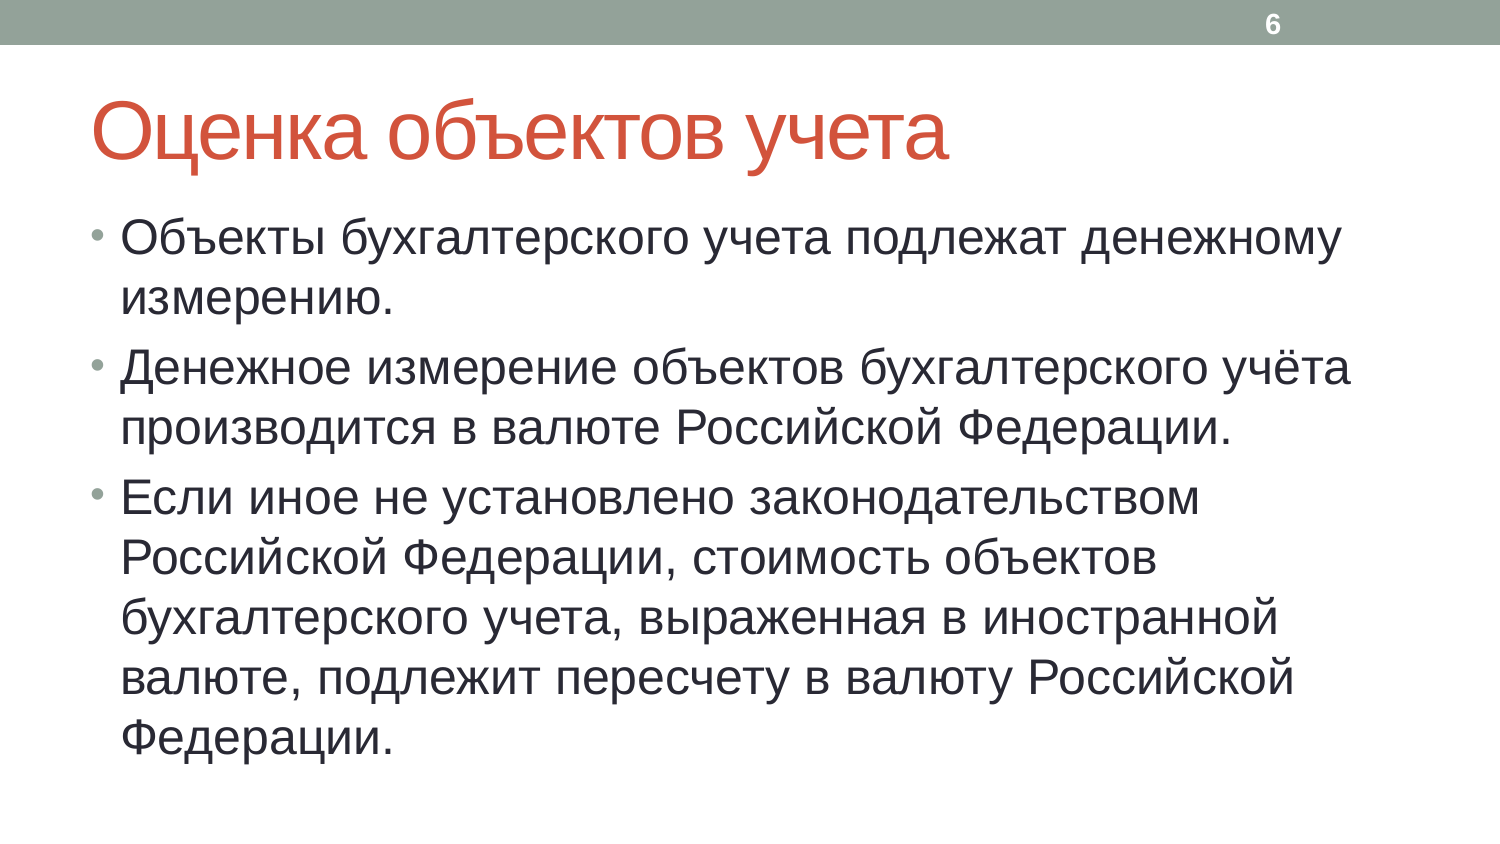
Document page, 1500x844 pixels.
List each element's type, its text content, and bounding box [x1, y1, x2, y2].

list Объекты бухгалтерского учета подлежат денежному измерению. Денежное измерение объектов бухгалтерского учёта производится в валюте Российской Федерации. Если иное не установлено законодательством Российской Федерации, стоимость объектов бухгалтерского учета, выраженная в иностранной валюте, подлежит пересчету в валюту Российской Федерации. [75, 196, 1425, 797]
slide_number 6 [1250, 2, 1425, 43]
title Оценка объектов учета [75, 65, 1425, 188]
